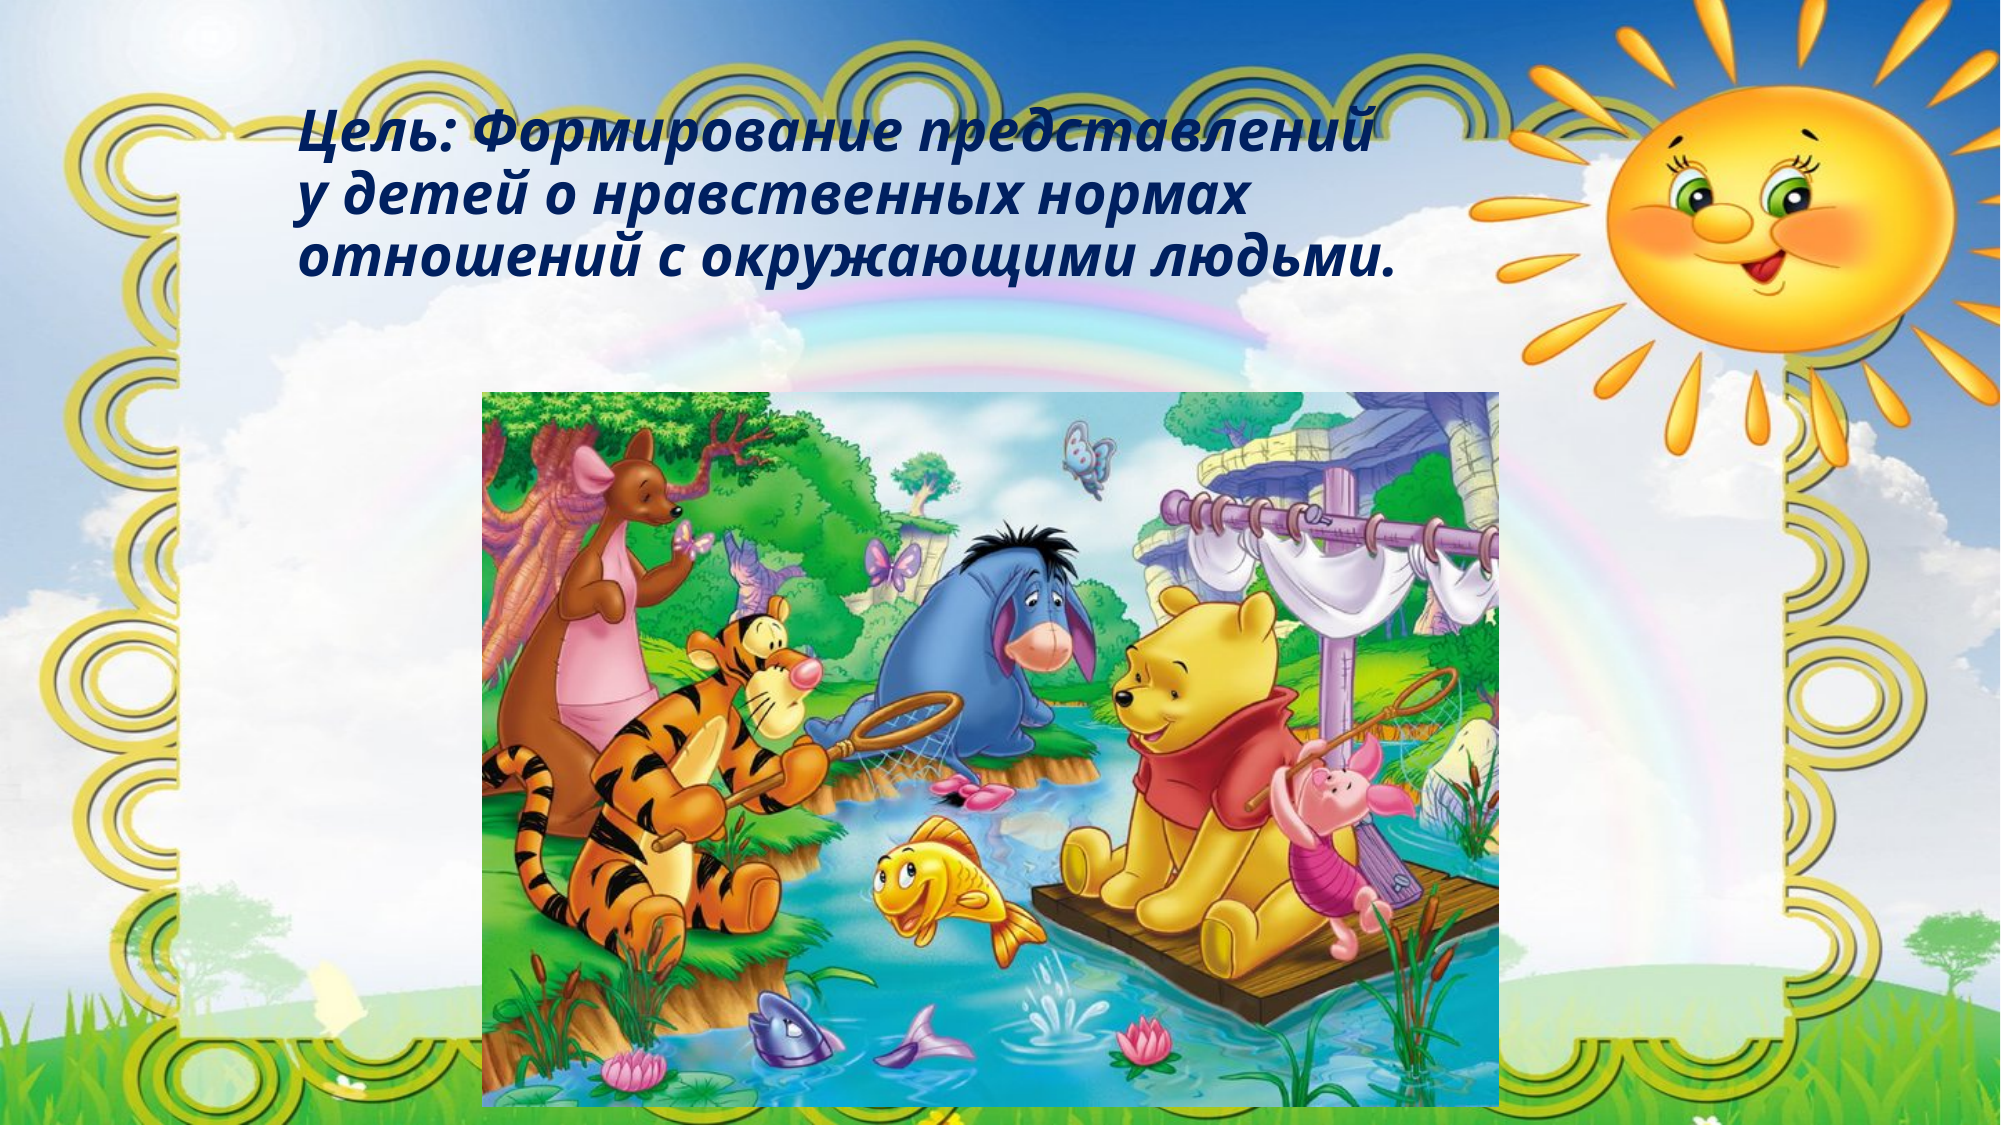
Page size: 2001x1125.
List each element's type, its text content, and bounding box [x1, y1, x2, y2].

picture [0, 0, 2001, 1125]
title Цель: Формирование представлений у детей о нравственных нормах отношений с окружающими людьми. [282, 31, 1841, 366]
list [482, 392, 1499, 1107]
